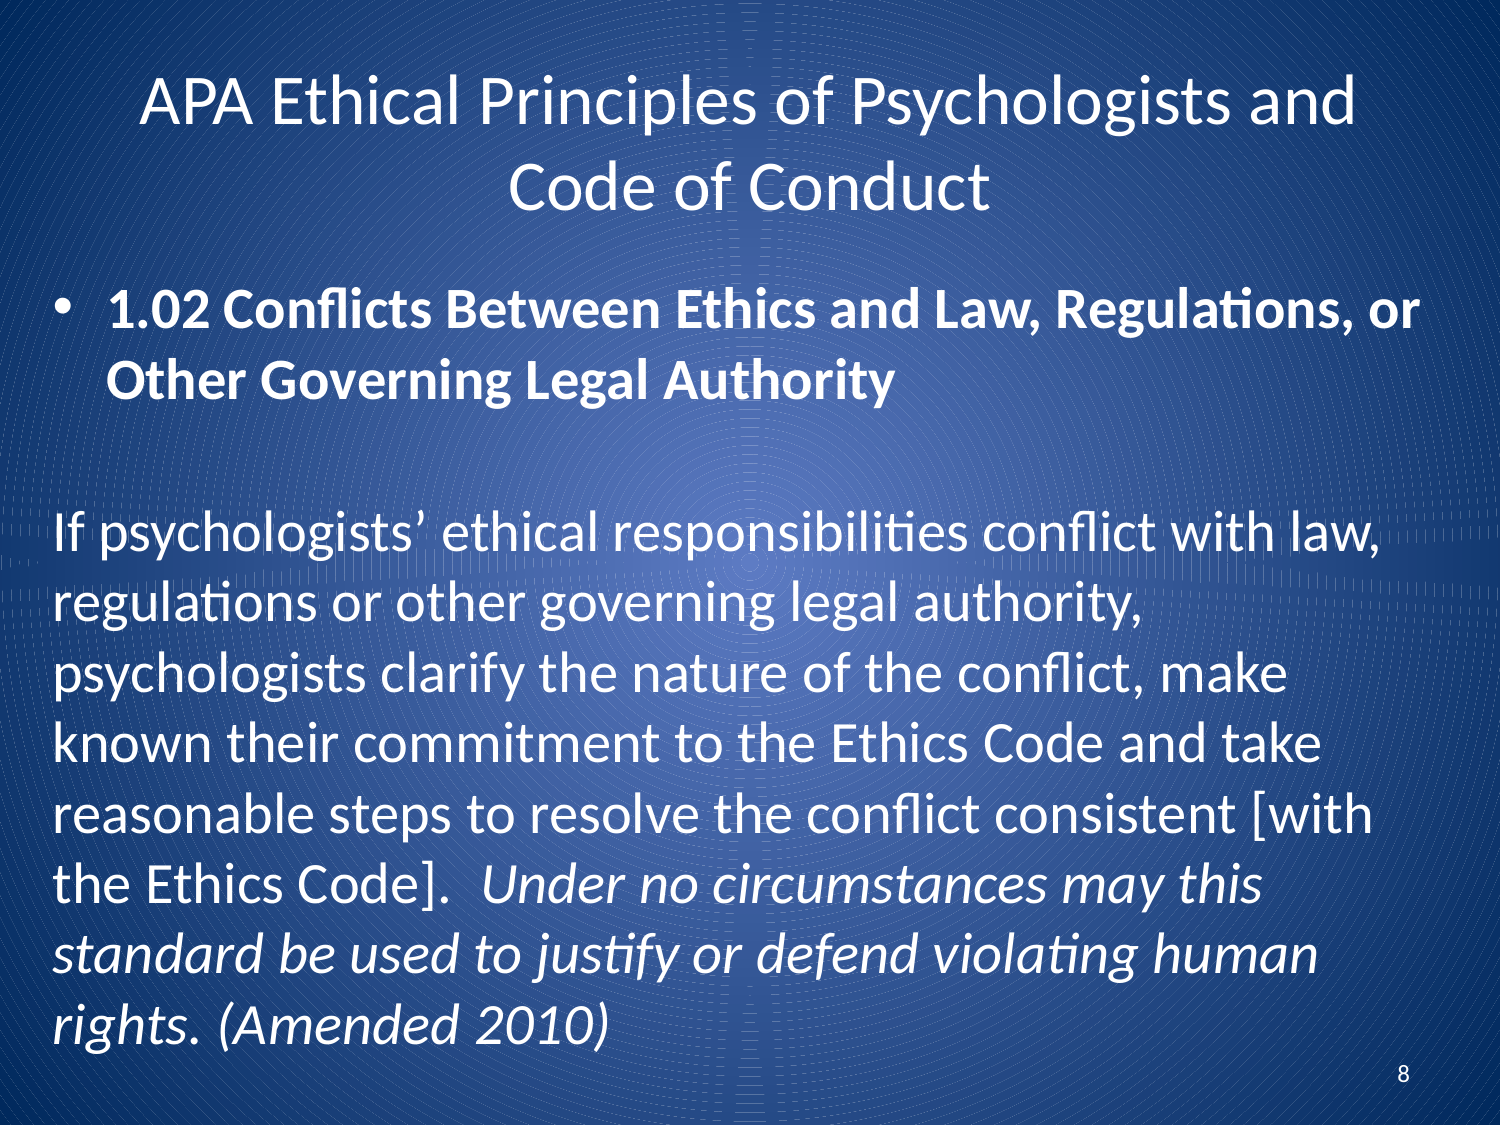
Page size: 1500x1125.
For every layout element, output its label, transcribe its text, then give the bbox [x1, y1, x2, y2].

title APA Ethical Principles of Psychologists and Code of Conduct [75, 45, 1425, 233]
list 1.02 Conflicts Between Ethics and Law, Regulations, or Other Governing Legal Authority If psychologists’ ethical responsibilities conflict with law, regulations or other governing legal authority, psychologists clarify the nature of the conflict, make known their commitment to the Ethics Code and take reasonable steps to resolve the conflict consistent [with the Ethics Code]. Under no circumstances may this standard be used to justify or defend violating human rights. (Amended 2010) [37, 262, 1450, 1075]
slide_number 8 [1074, 1042, 1425, 1103]
